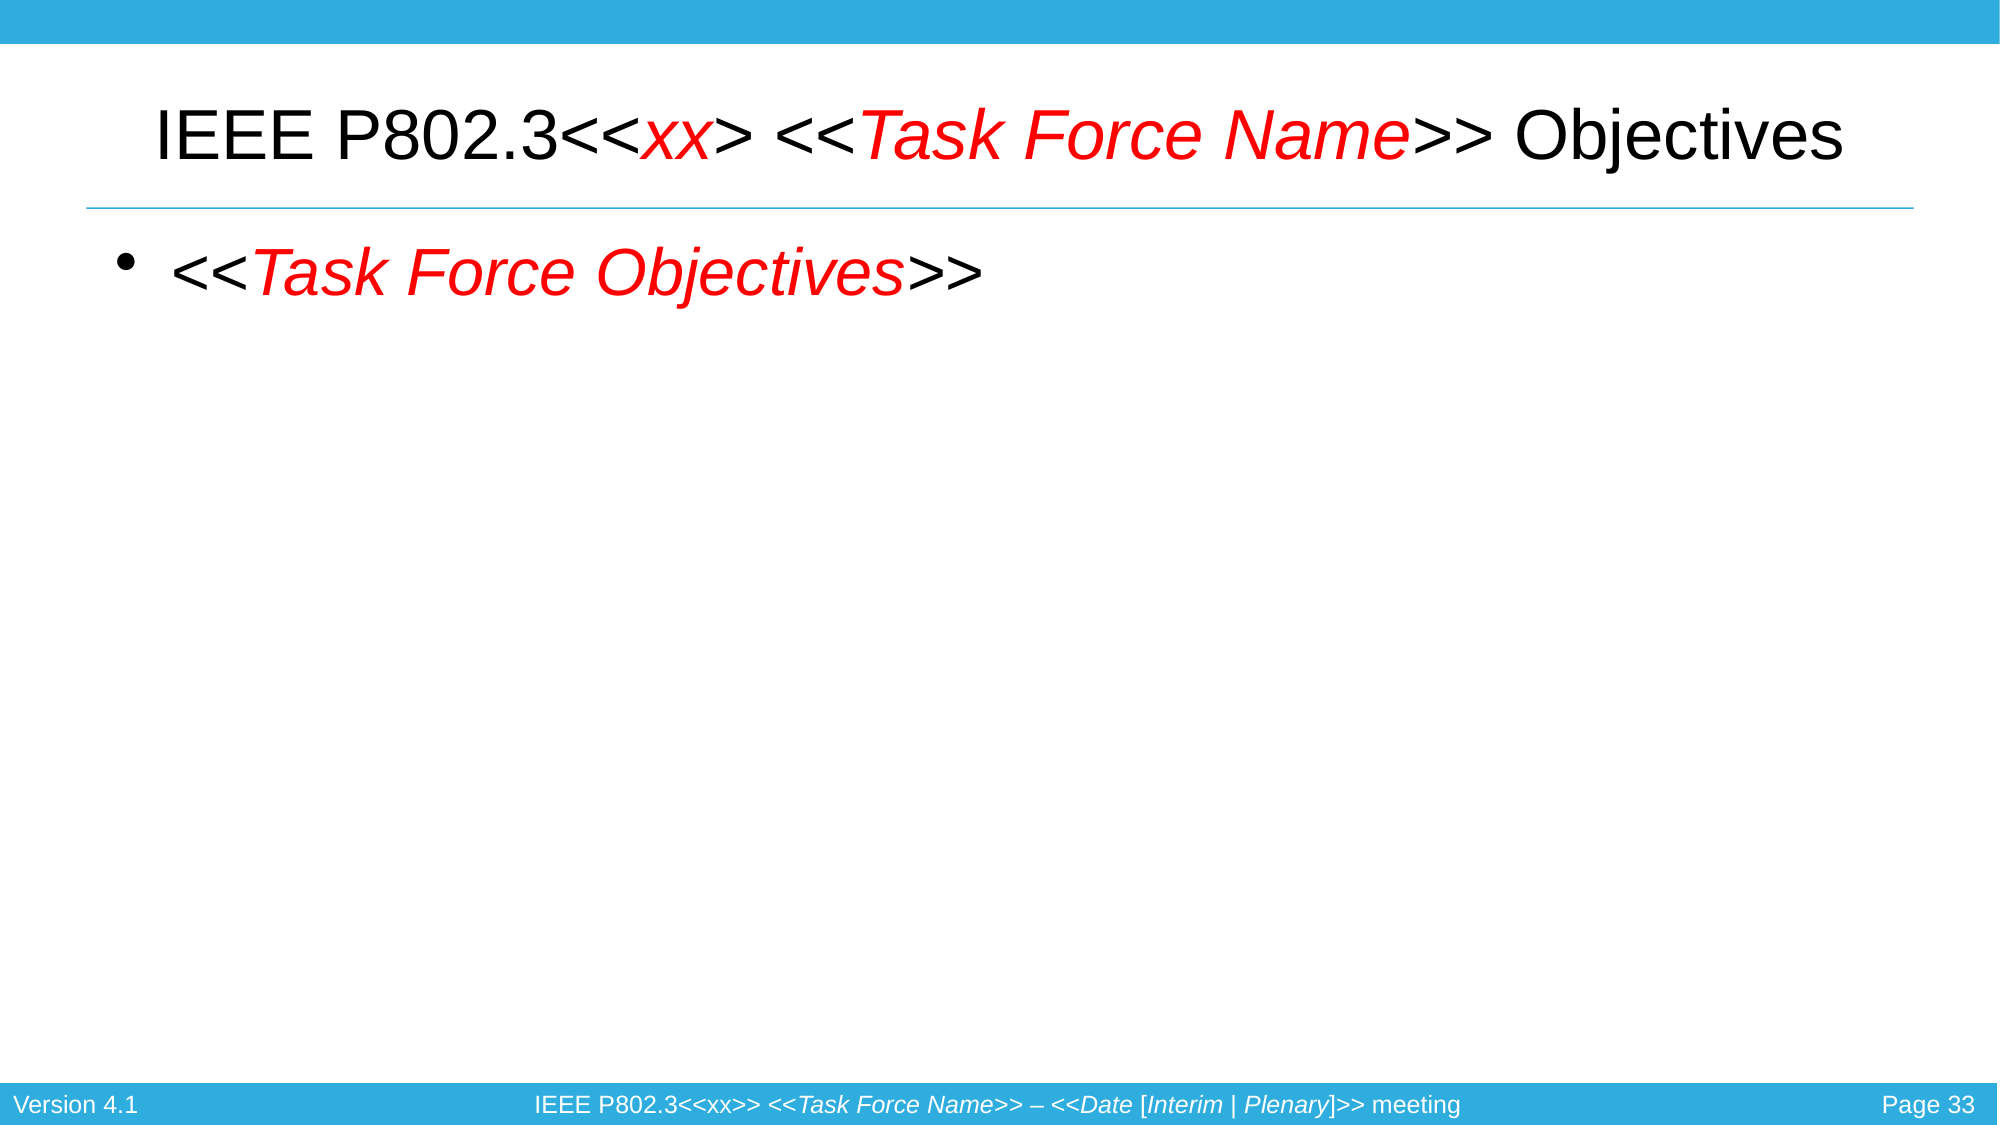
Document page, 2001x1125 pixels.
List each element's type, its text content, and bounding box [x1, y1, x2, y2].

list <<Task Force Objectives>> [99, 221, 1901, 965]
title IEEE P802.3<<xx> <<Task Force Name>> Objectives [99, 66, 1901, 197]
